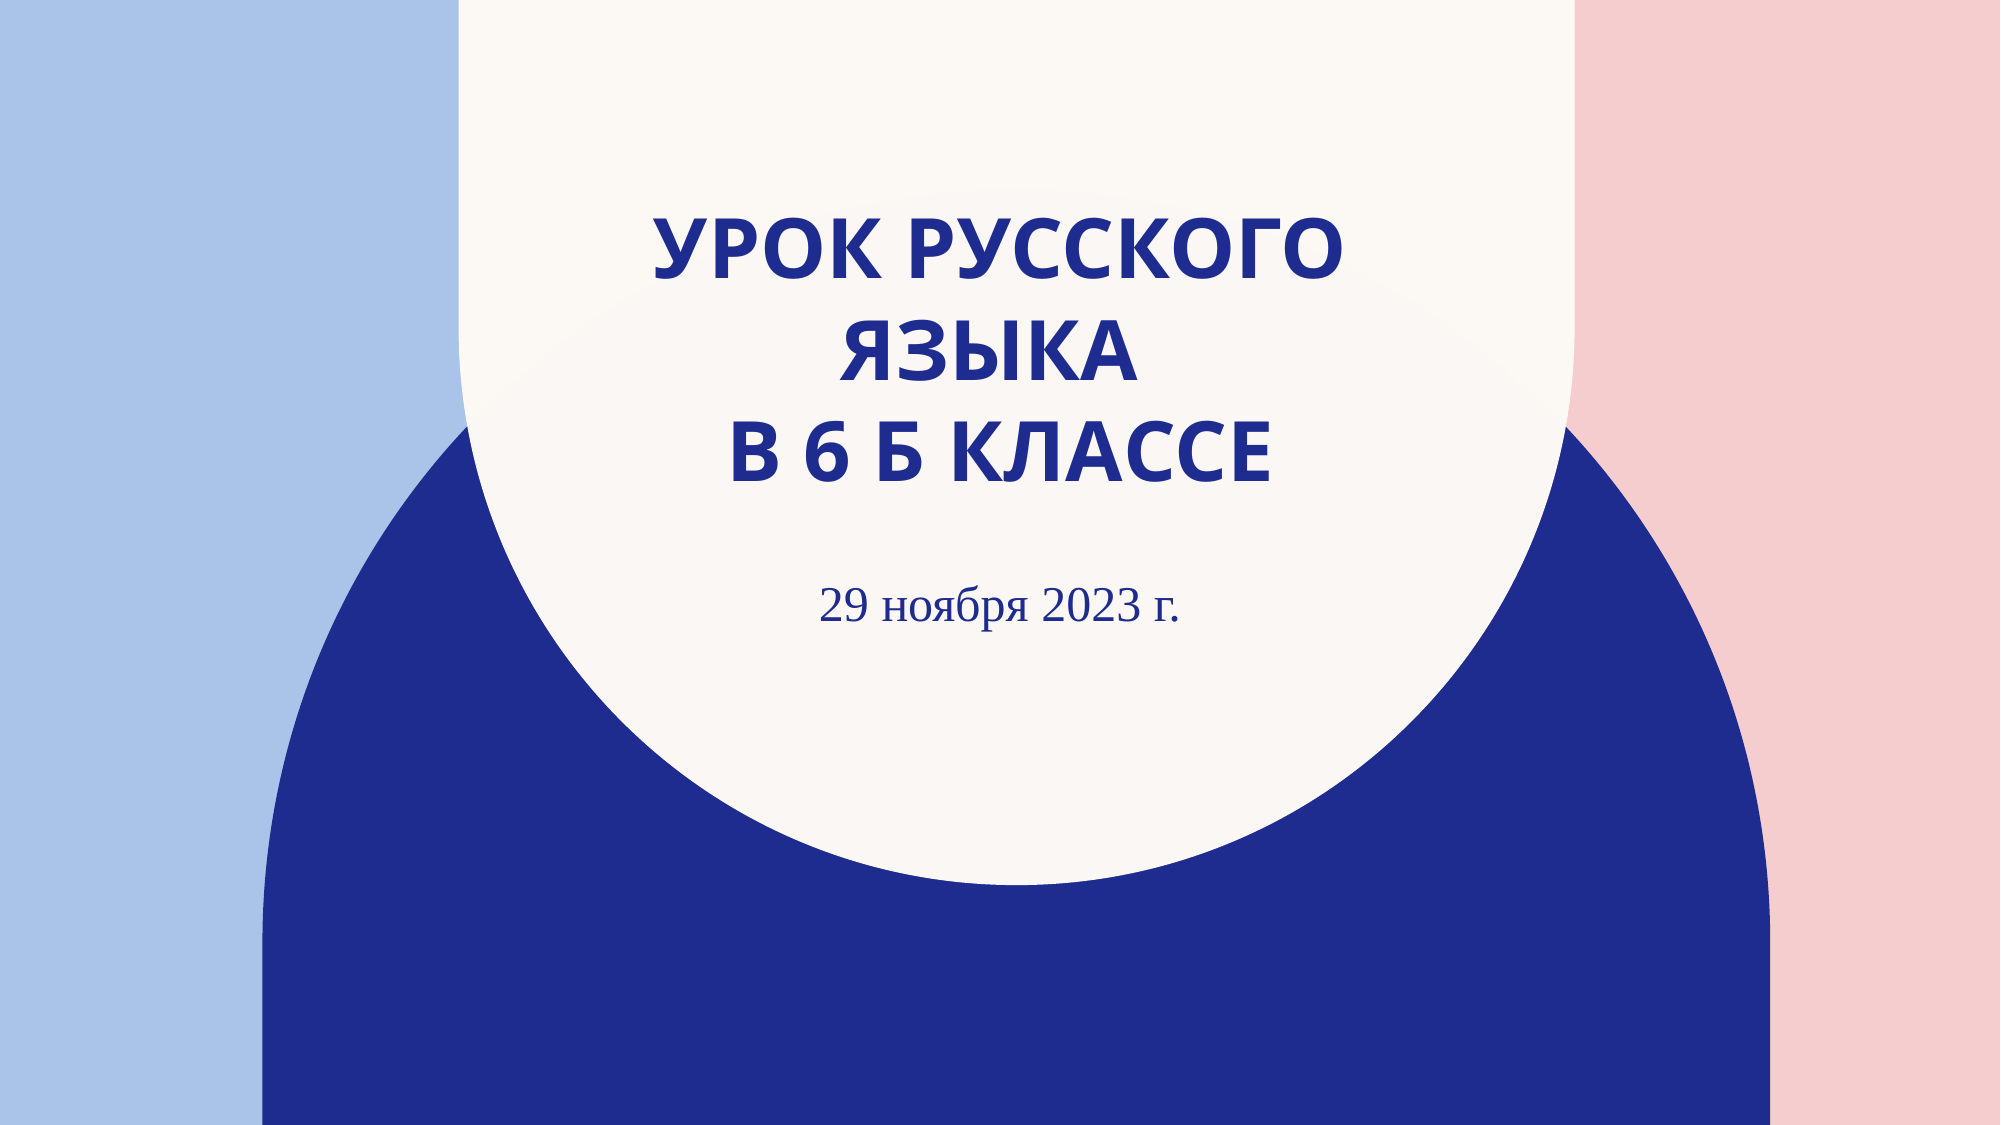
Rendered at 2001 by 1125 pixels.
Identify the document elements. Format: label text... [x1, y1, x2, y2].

title Урок русского языка в 6 Б классе [558, 193, 1442, 395]
subtitle 29 ноября 2023 г. [713, 571, 1287, 716]
